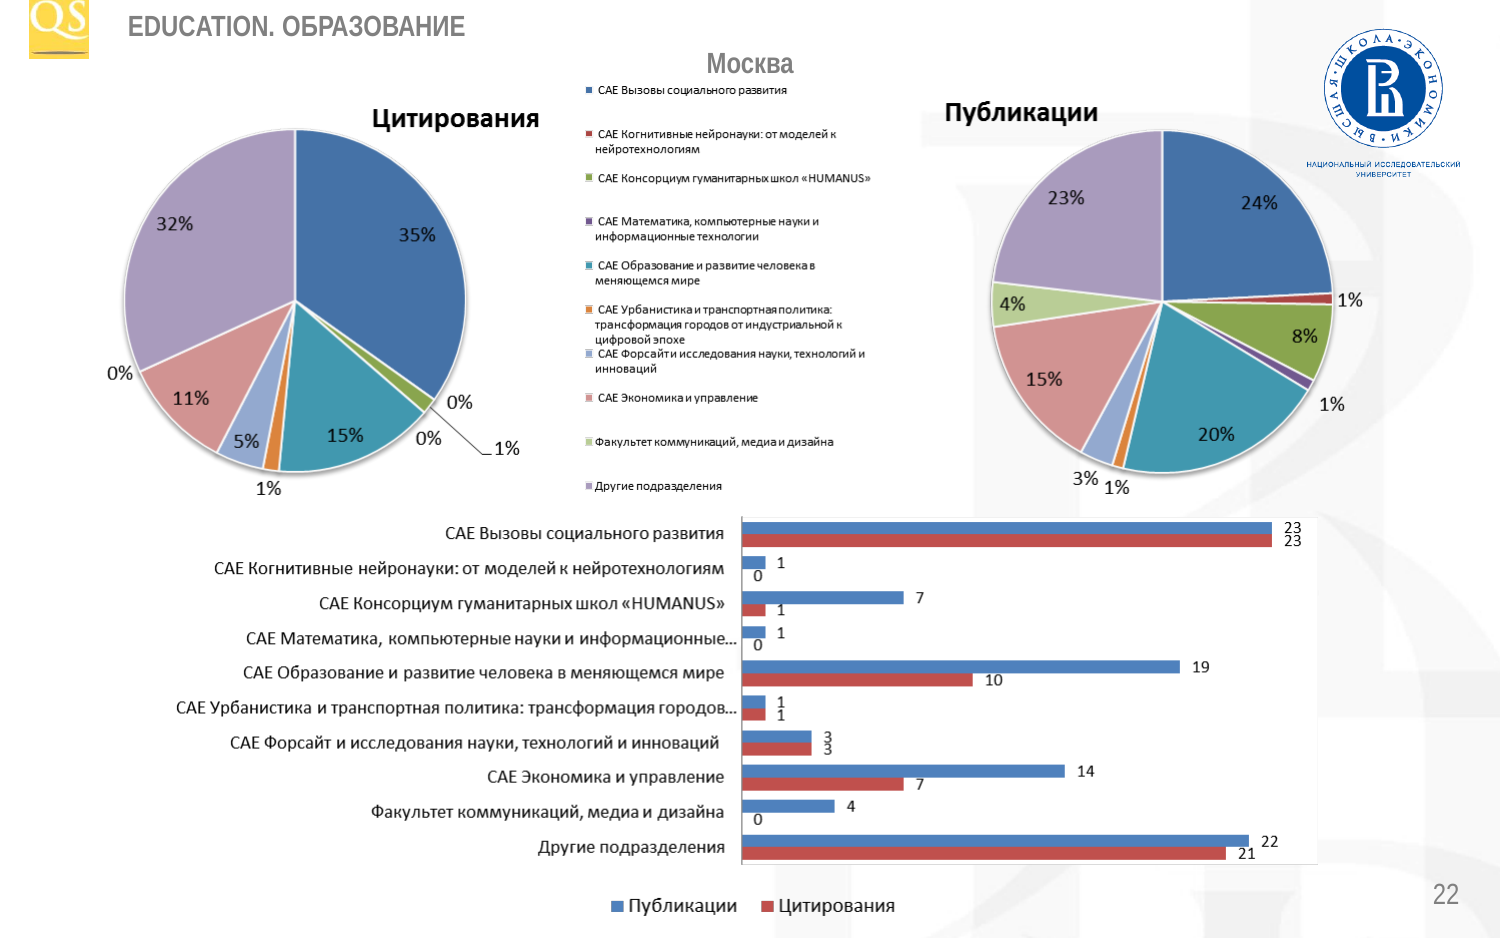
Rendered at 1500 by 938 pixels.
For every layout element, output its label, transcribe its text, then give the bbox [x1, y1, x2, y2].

text_box Москва [534, 36, 966, 78]
picture [0, 0, 1500, 938]
text_box EDUCATION. ОБРАЗОВАНИЕ [113, 0, 600, 51]
